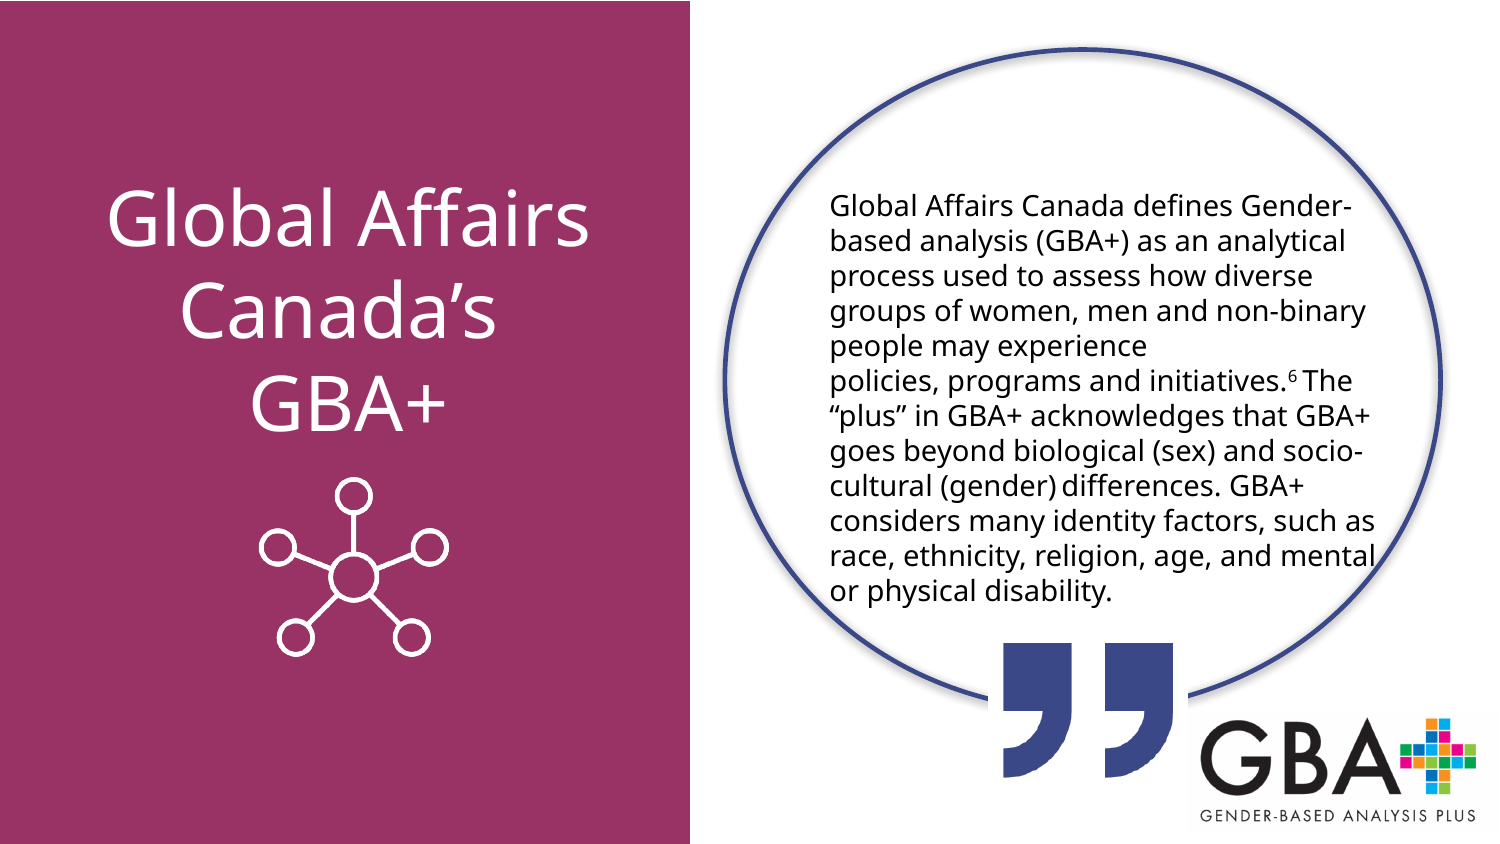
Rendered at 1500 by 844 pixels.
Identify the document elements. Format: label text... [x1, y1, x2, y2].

picture [230, 443, 478, 690]
text_box [1256, 615, 1335, 670]
text_box [799, 49, 1366, 178]
text_box [831, 615, 919, 674]
text_box Global Affairs Canada defines Gender-based analysis (GBA+) as an analytical process used to assess how diverse groups of women, men and non-binary people may experience policies, programs and initiatives.6 The “plus” in GBA+ acknowledges that GBA+ goes beyond biological (sex) and socio-cultural (gender) differences. GBA+ considers many identity factors, such as race, ethnicity, religion, age, and mental or physical disability. [795, 178, 1424, 615]
text_box [0, 1, 690, 844]
text_box [1424, 280, 1441, 480]
picture [924, 547, 1500, 844]
text_box [724, 183, 795, 577]
title Global Affairs Canada’s GBA+ [25, 154, 672, 474]
